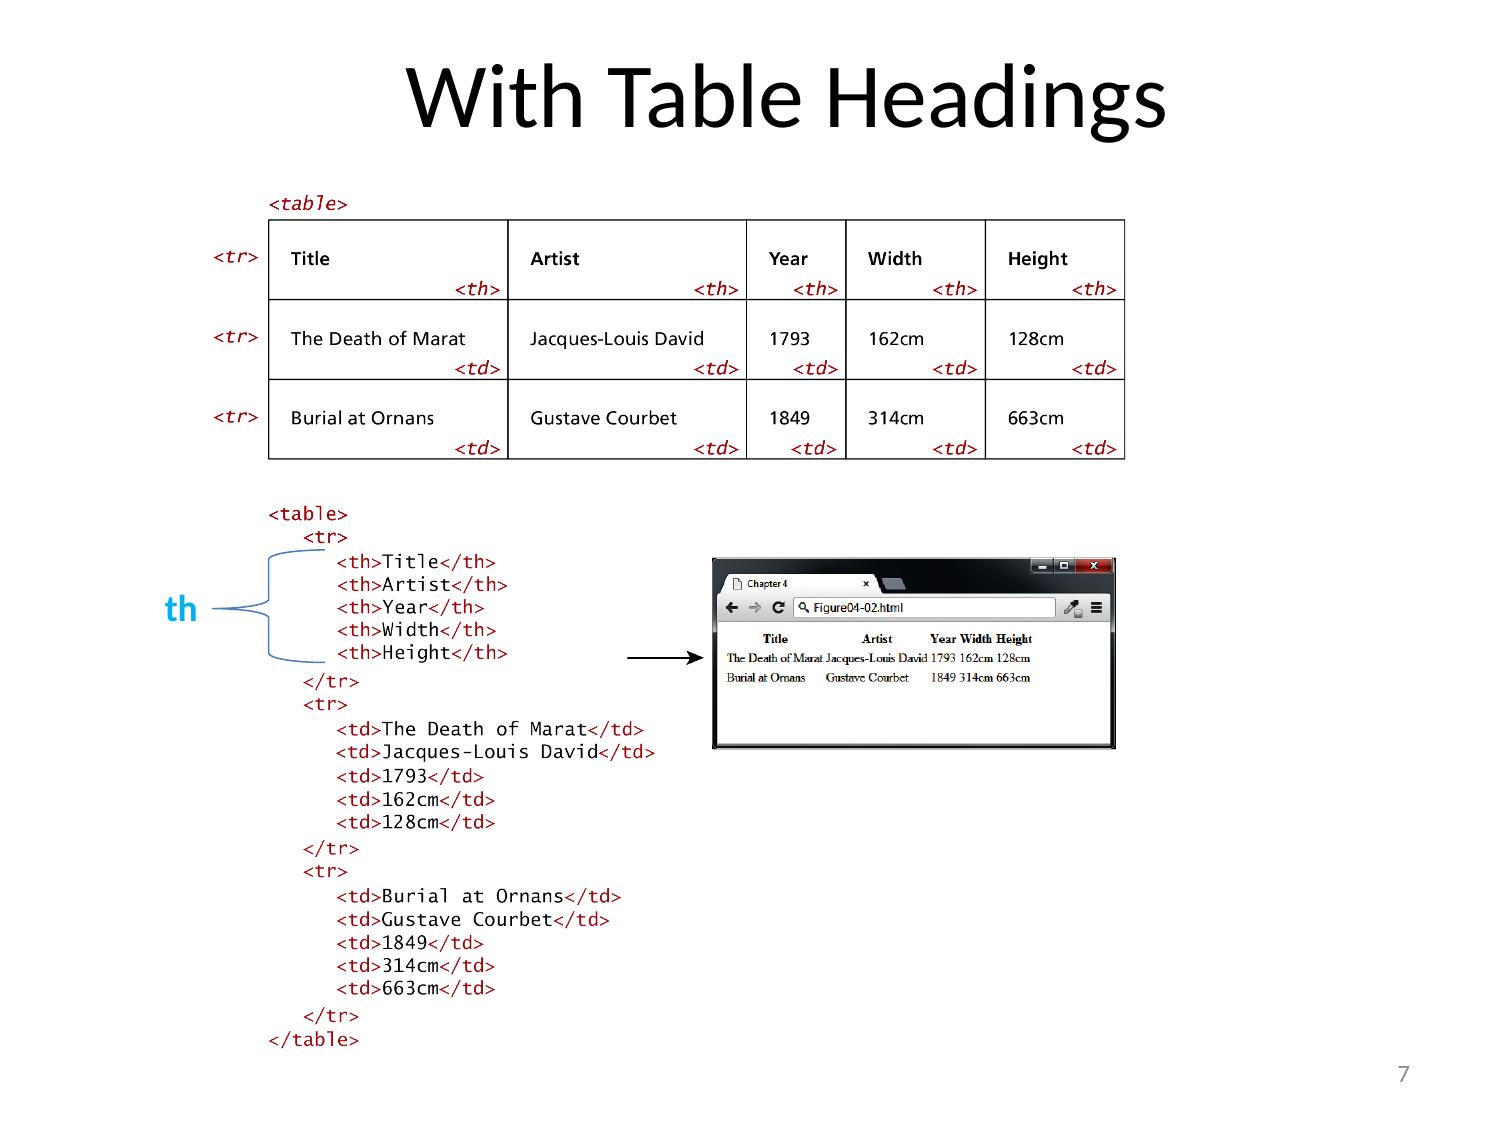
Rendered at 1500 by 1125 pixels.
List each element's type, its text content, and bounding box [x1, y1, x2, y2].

picture [212, 193, 1126, 1051]
text_box th [149, 576, 207, 637]
title With Table Headings [150, 20, 1425, 163]
slide_number 7 [1074, 1042, 1425, 1103]
